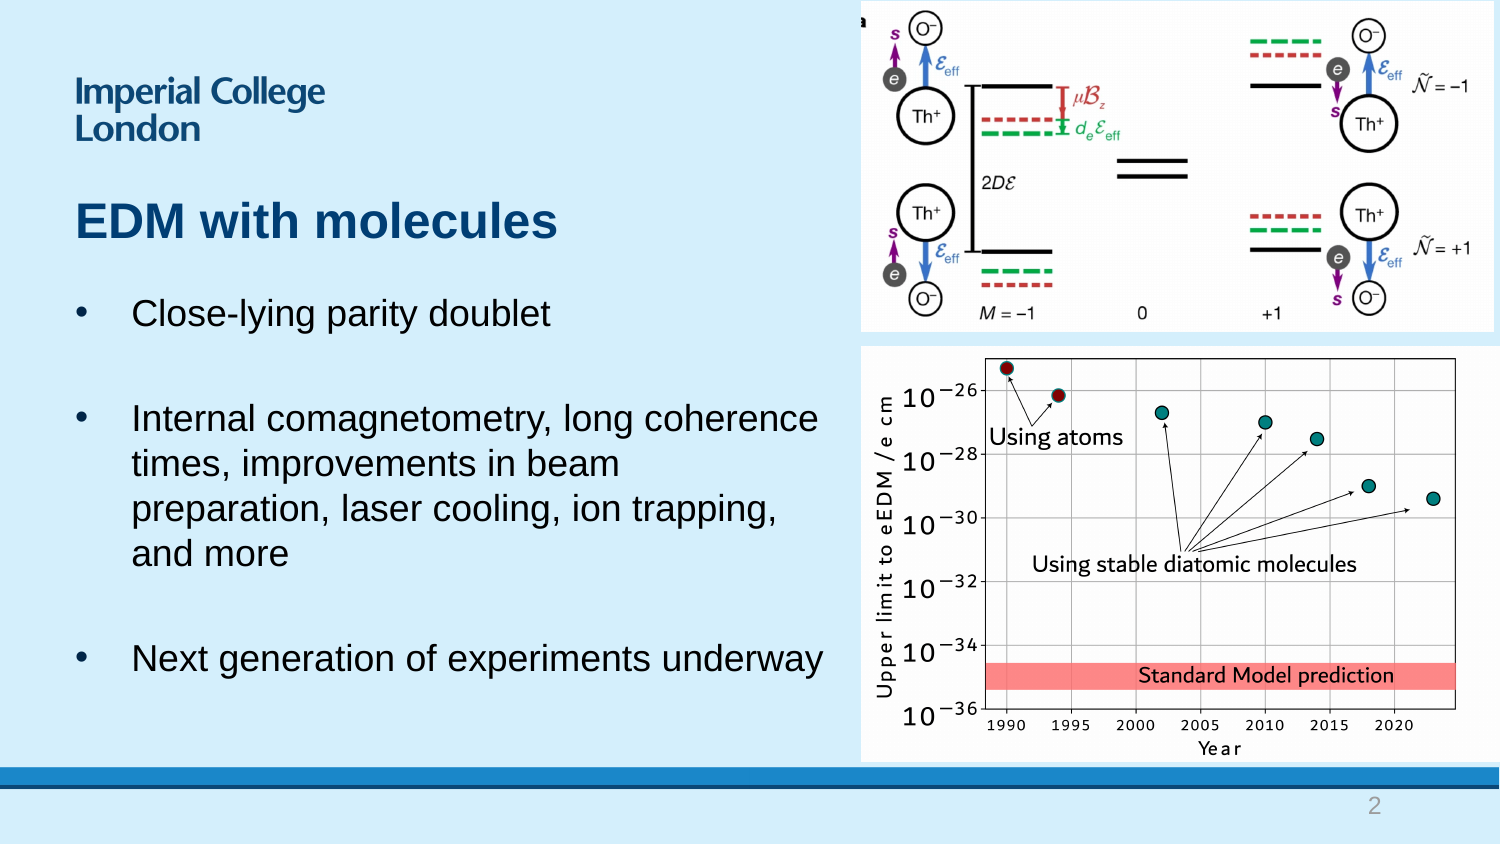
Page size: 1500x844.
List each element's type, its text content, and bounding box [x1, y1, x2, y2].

picture [0, 0, 1500, 844]
title EDM with molecules [75, 183, 855, 246]
slide_number 2 [1059, 782, 1397, 828]
